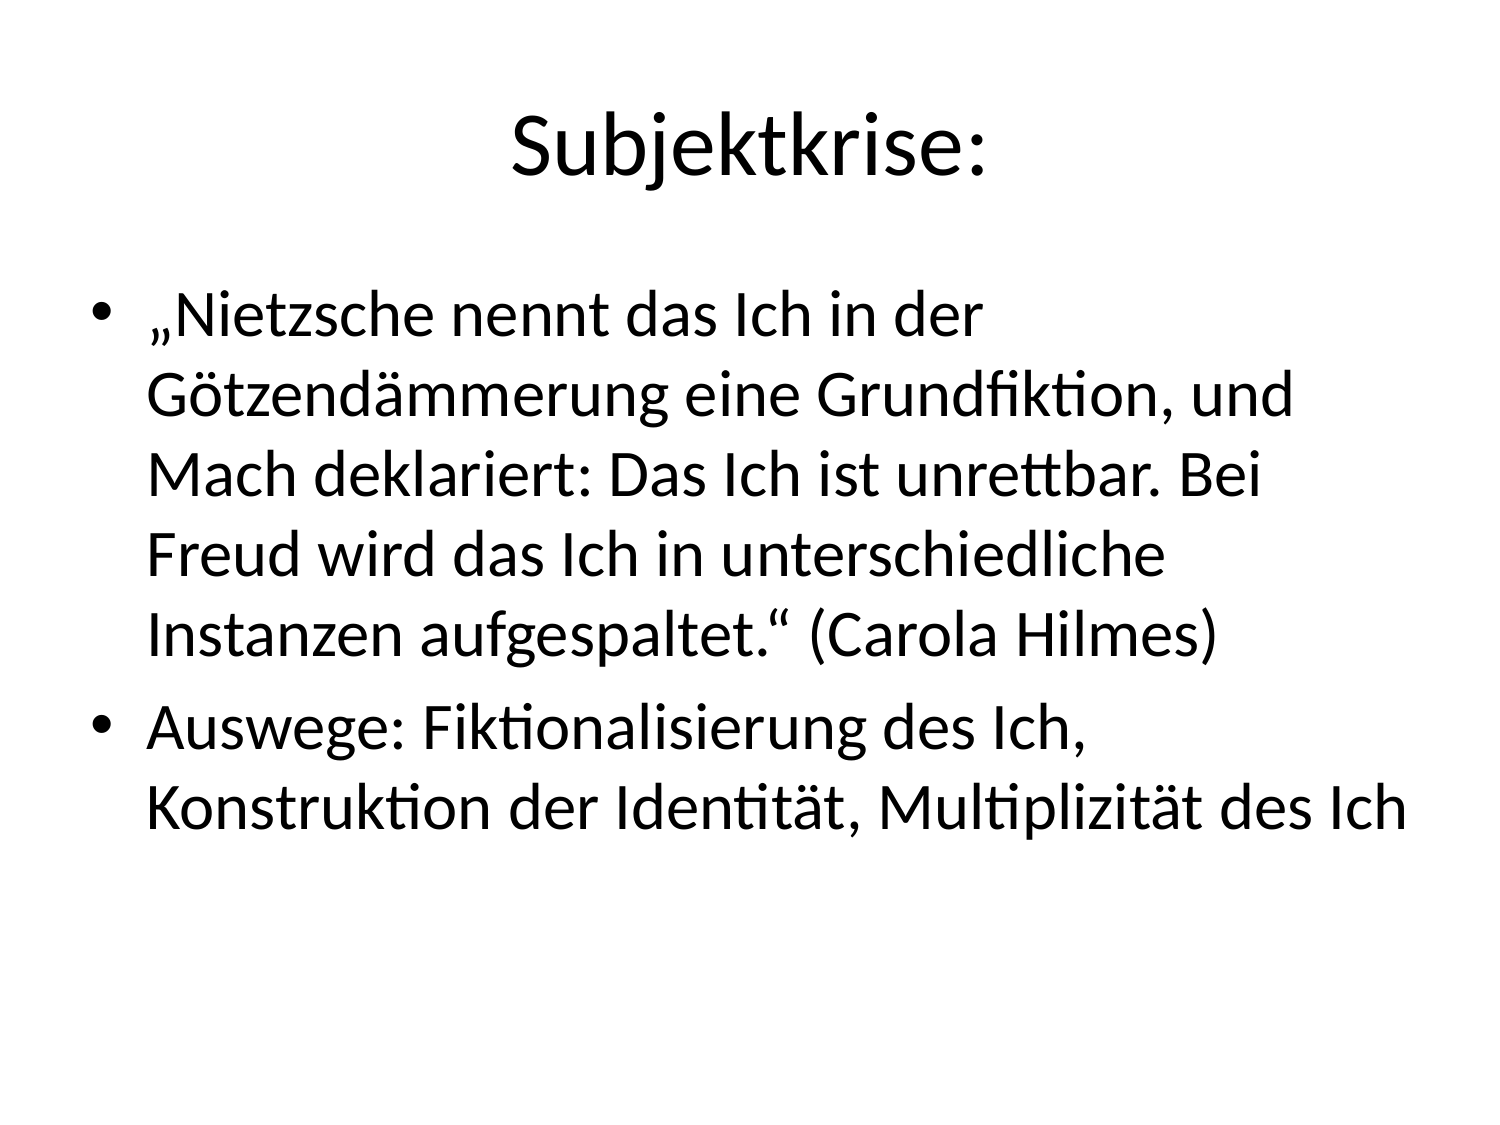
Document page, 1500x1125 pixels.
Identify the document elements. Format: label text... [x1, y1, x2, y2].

list „Nietzsche nennt das Ich in der Götzendämmerung eine Grundfiktion, und Mach deklariert: Das Ich ist unrettbar. Bei Freud wird das Ich in unterschiedliche Instanzen aufgespaltet.“ (Carola Hilmes) Auswege: Fiktionalisierung des Ich, Konstruktion der Identität, Multiplizität des Ich [75, 262, 1425, 1005]
title Subjektkrise: [75, 45, 1425, 233]
